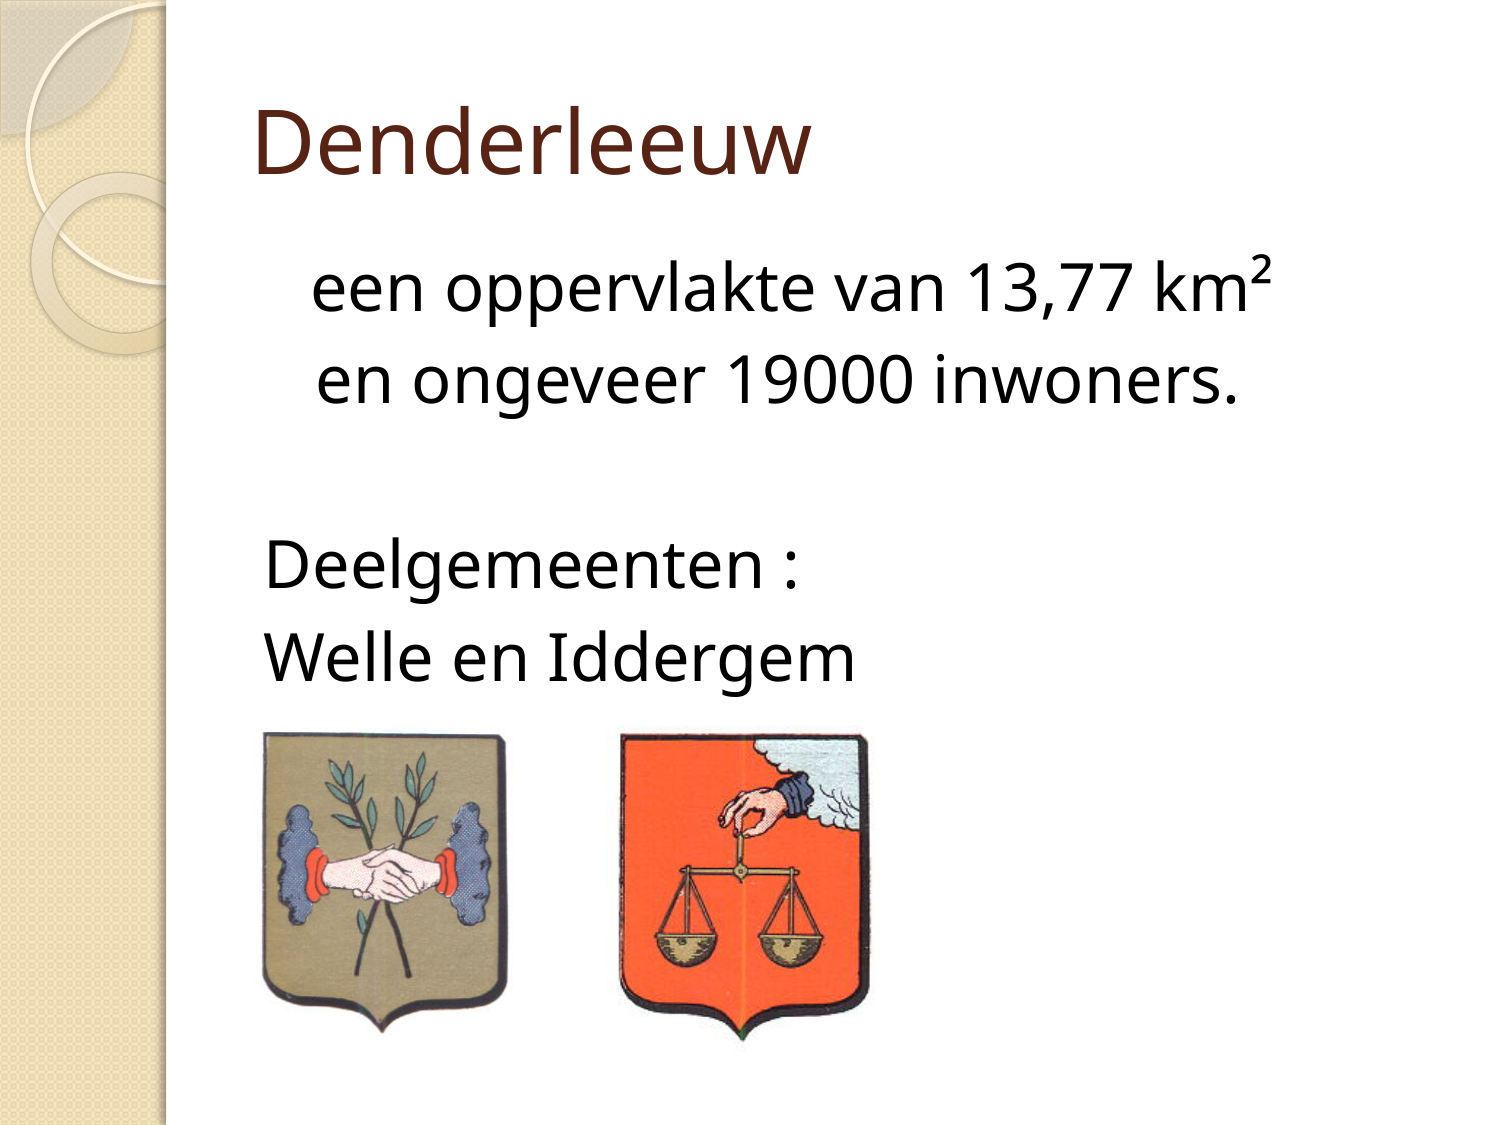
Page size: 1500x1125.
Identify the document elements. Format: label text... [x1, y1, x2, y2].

list een oppervlakte van 13,77 km² en ongeveer 19000 inwoners. Deelgemeenten : Welle en Iddergem [235, 237, 1466, 1025]
title Denderleeuw [235, 45, 1466, 233]
picture [605, 724, 881, 1055]
picture [253, 727, 517, 1038]
